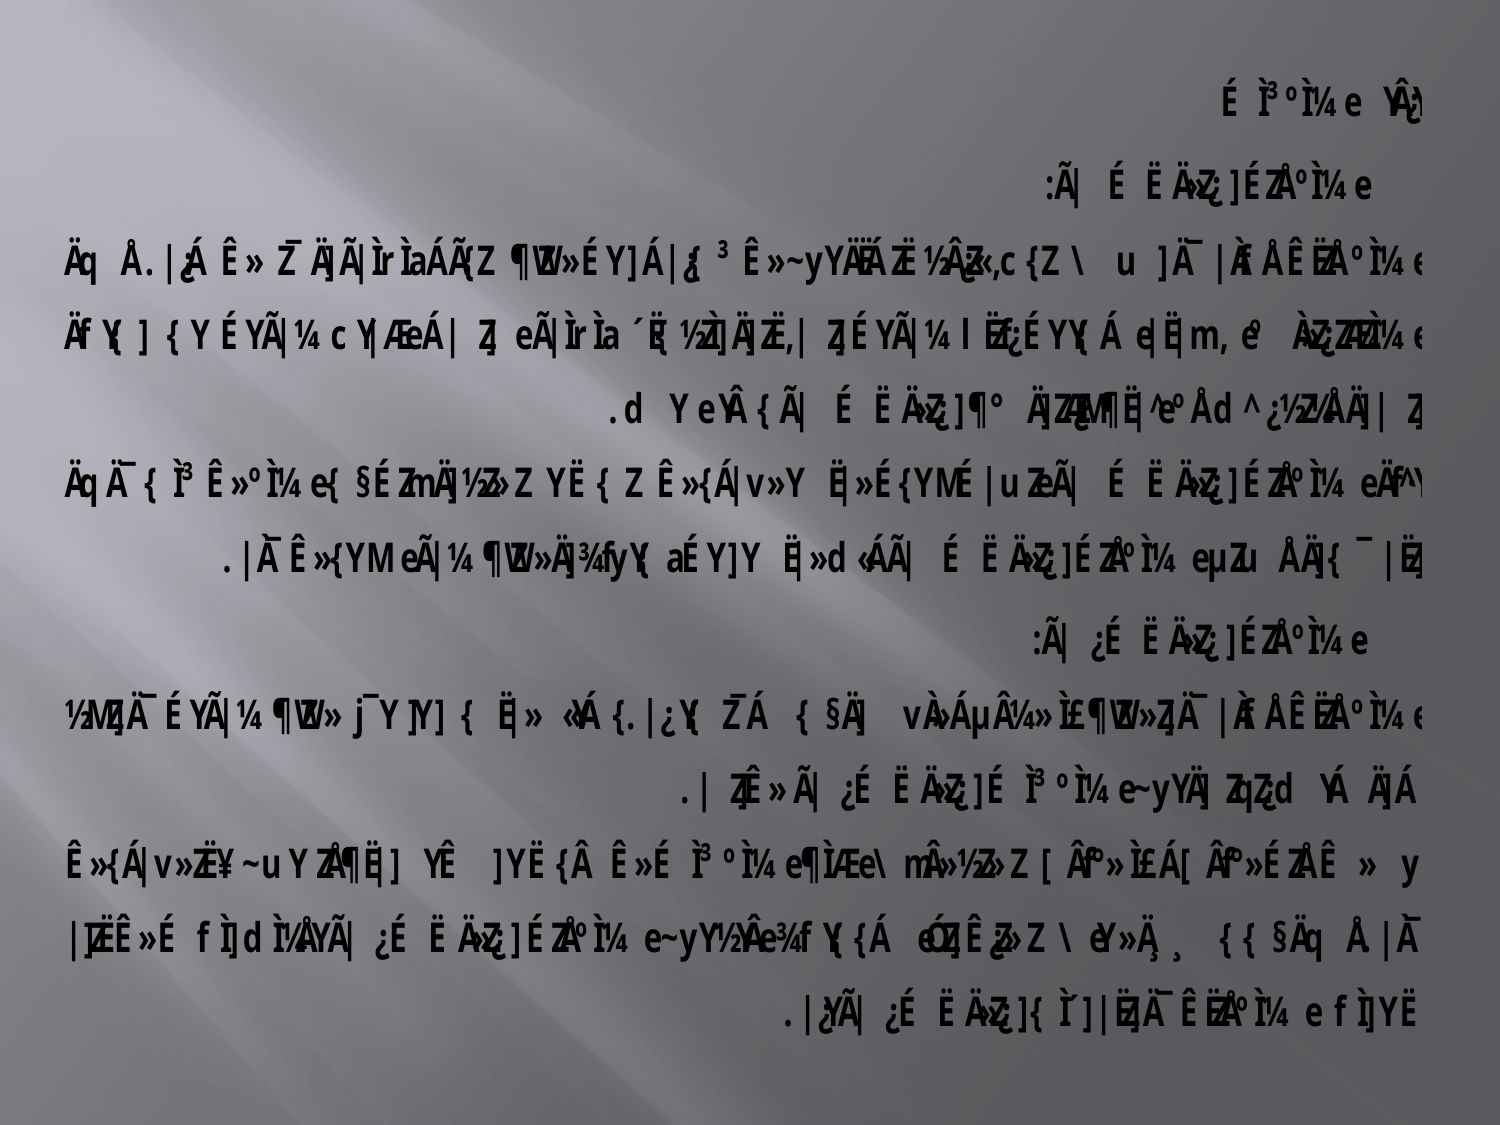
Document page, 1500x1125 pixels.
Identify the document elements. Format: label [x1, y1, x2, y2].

picture [64, 66, 1430, 1059]
